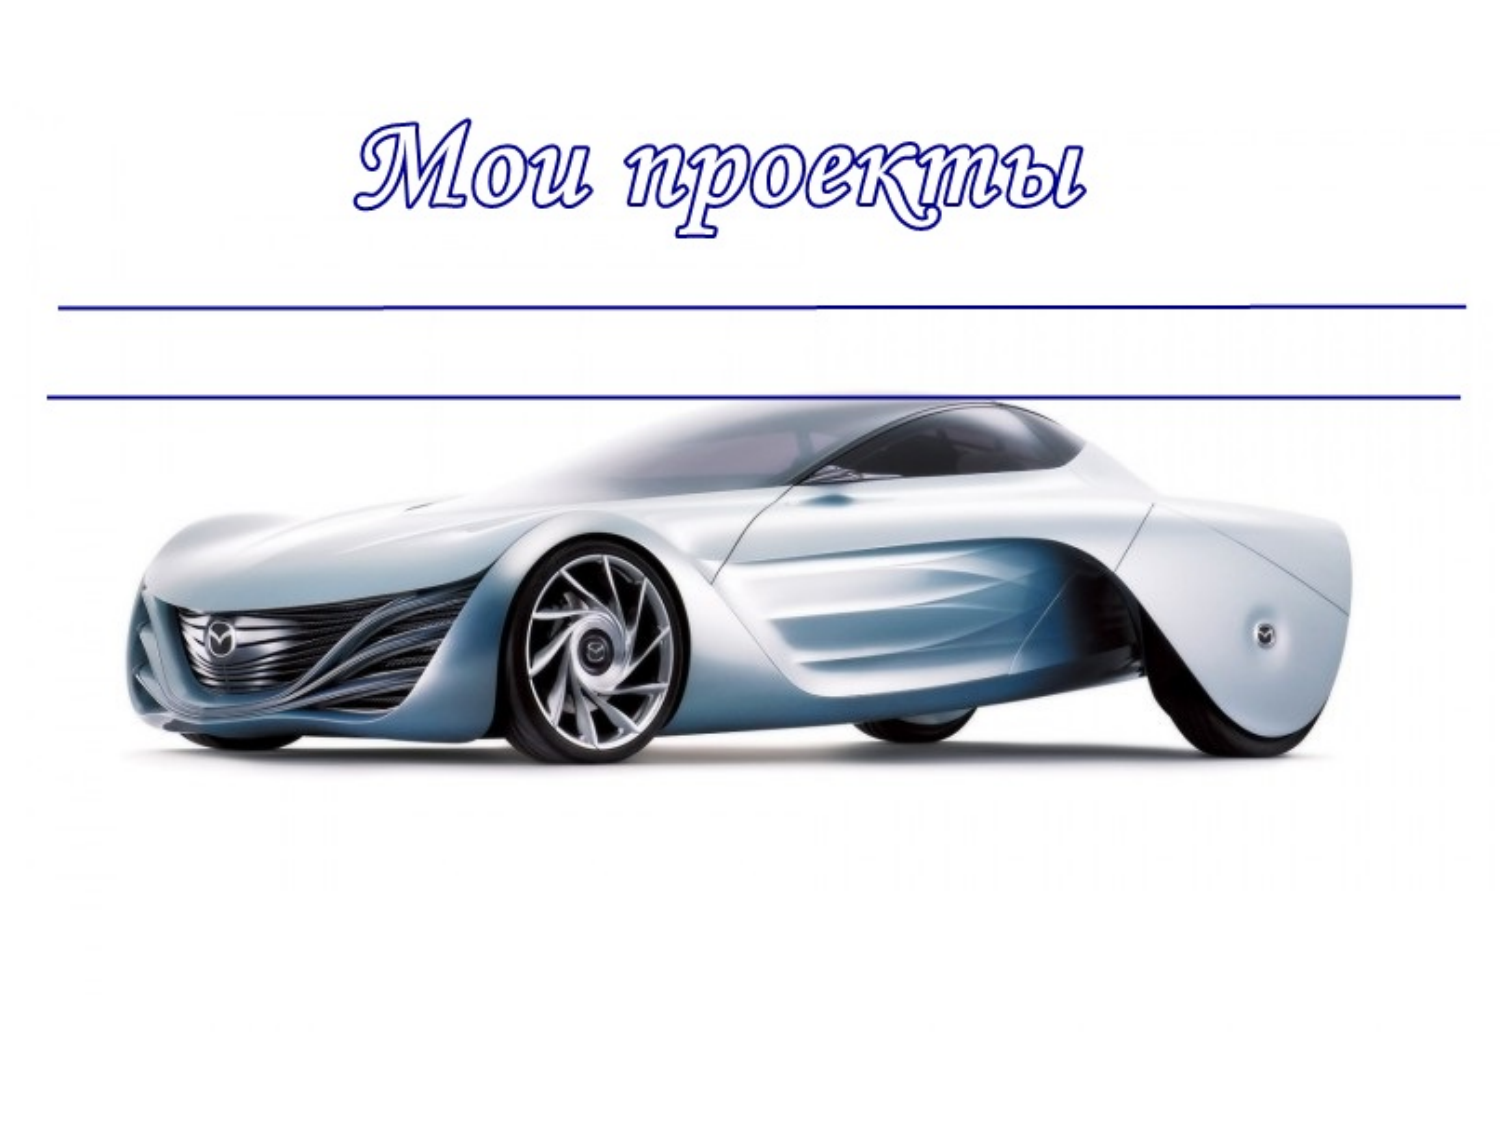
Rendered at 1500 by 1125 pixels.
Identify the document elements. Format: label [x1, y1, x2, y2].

picture [12, 101, 1500, 1032]
